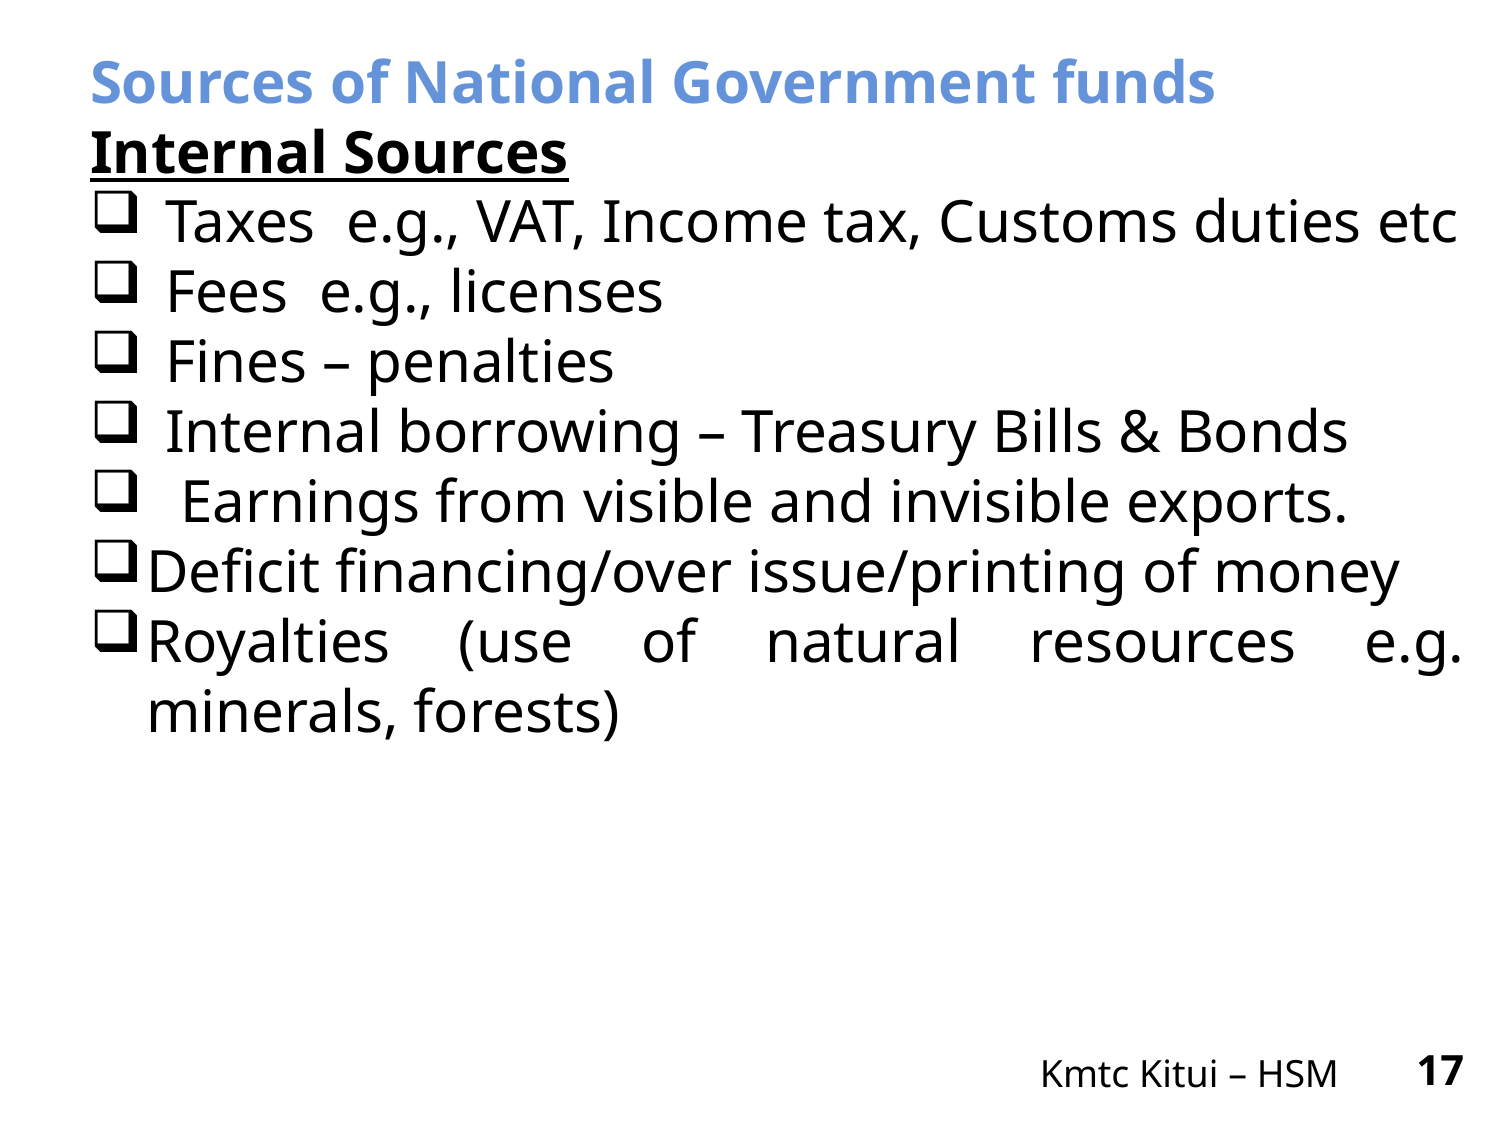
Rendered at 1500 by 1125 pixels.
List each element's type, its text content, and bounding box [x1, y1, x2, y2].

text_box Kmtc Kitui – HSM [1024, 1042, 1129, 1103]
list Sources of National Government funds Internal Sources Taxes e.g., VAT, Income tax, Customs duties etc Fees e.g., licenses Fines – penalties Internal borrowing – Treasury Bills & Bonds Earnings from visible and invisible exports. Deficit financing/over issue/printing of money Royalties (use of natural resources e.g. minerals, forests) [75, 37, 1480, 1042]
slide_number 17 [1129, 1042, 1480, 1103]
